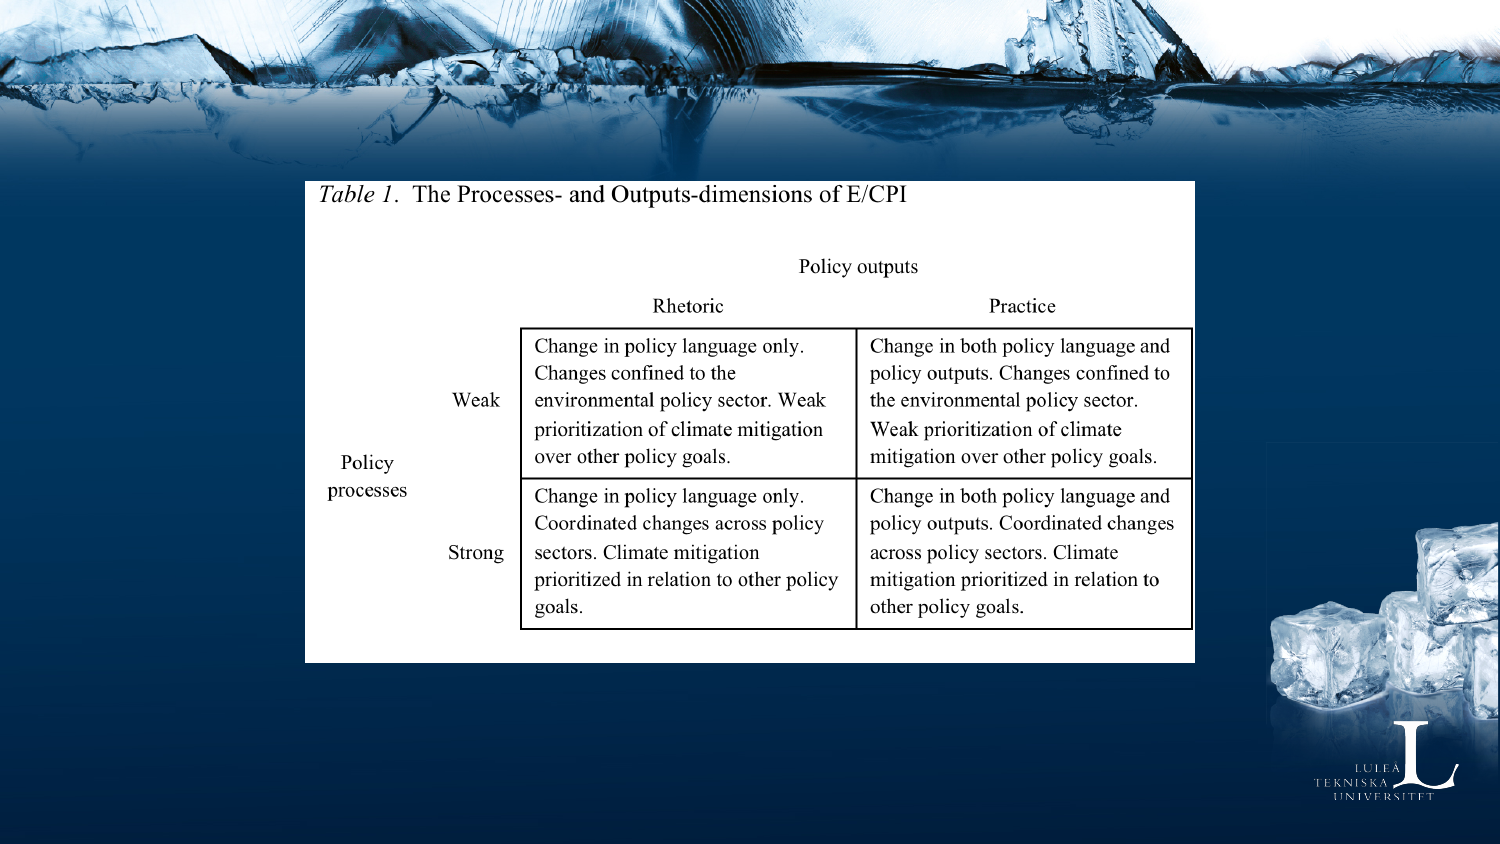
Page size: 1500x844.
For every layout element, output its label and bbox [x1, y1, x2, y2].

picture [0, 0, 1500, 844]
text_box [304, 180, 1195, 663]
